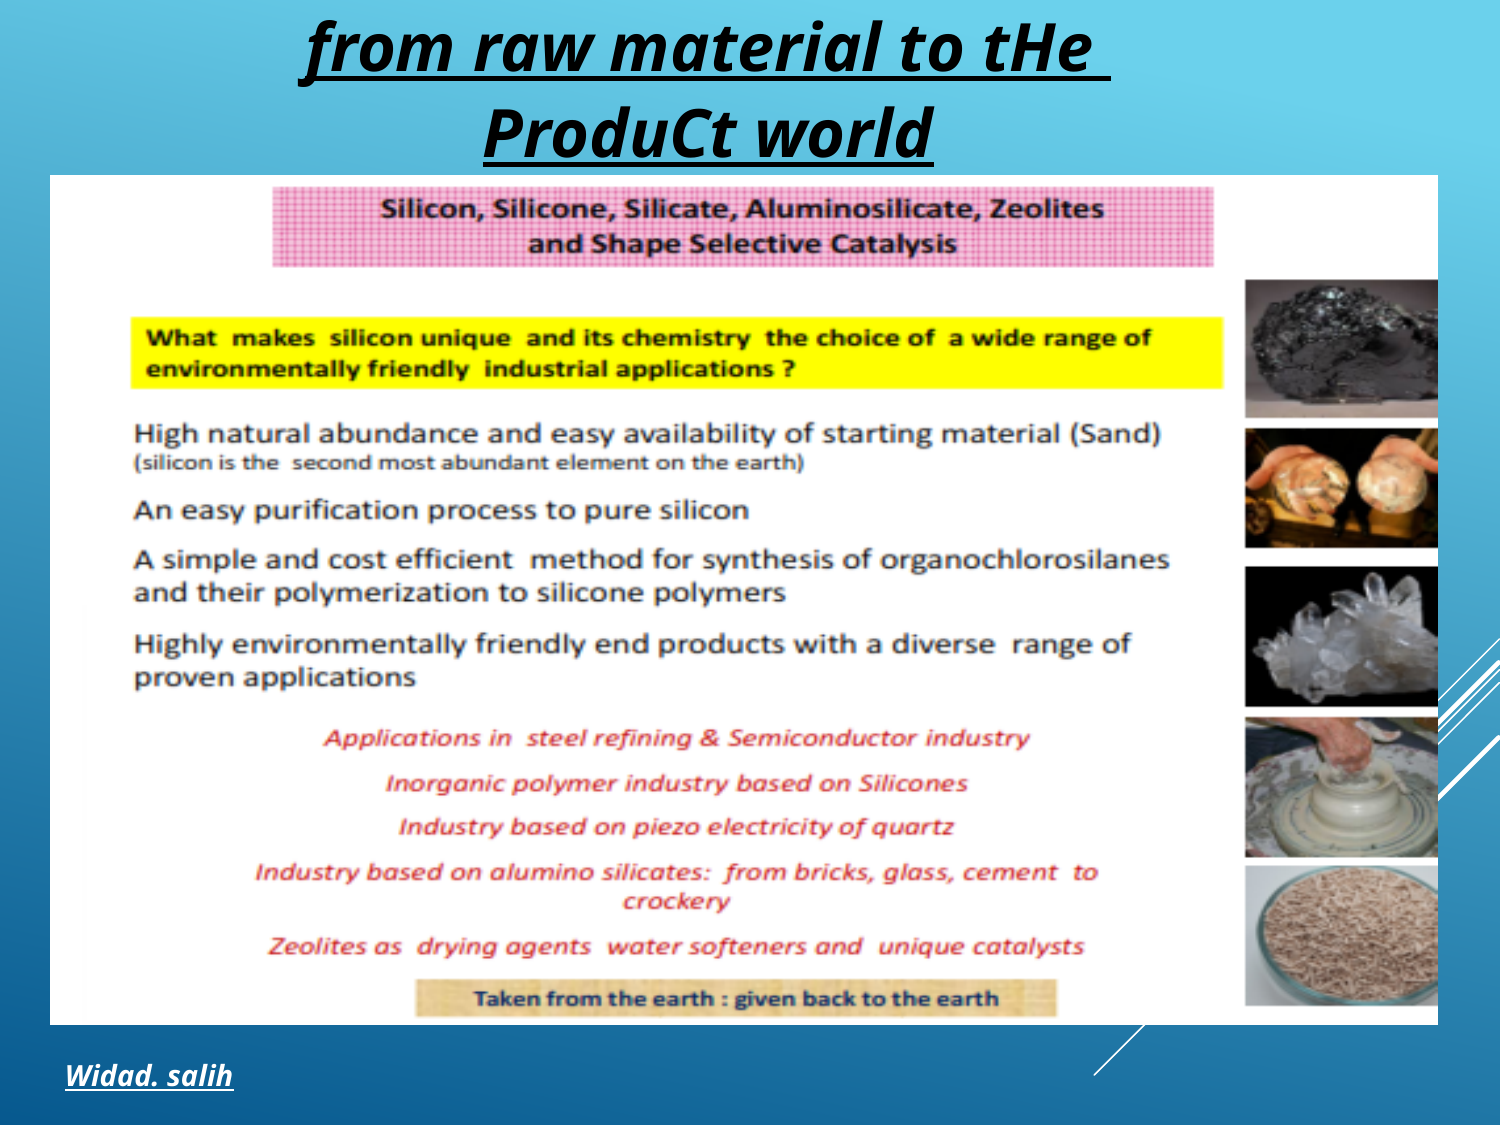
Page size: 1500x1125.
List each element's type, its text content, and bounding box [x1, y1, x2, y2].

text_box from raw material to tHe ProduCt world [120, 0, 1296, 175]
picture [49, 175, 1438, 1026]
text_box Widad. salih [49, 1049, 500, 1100]
